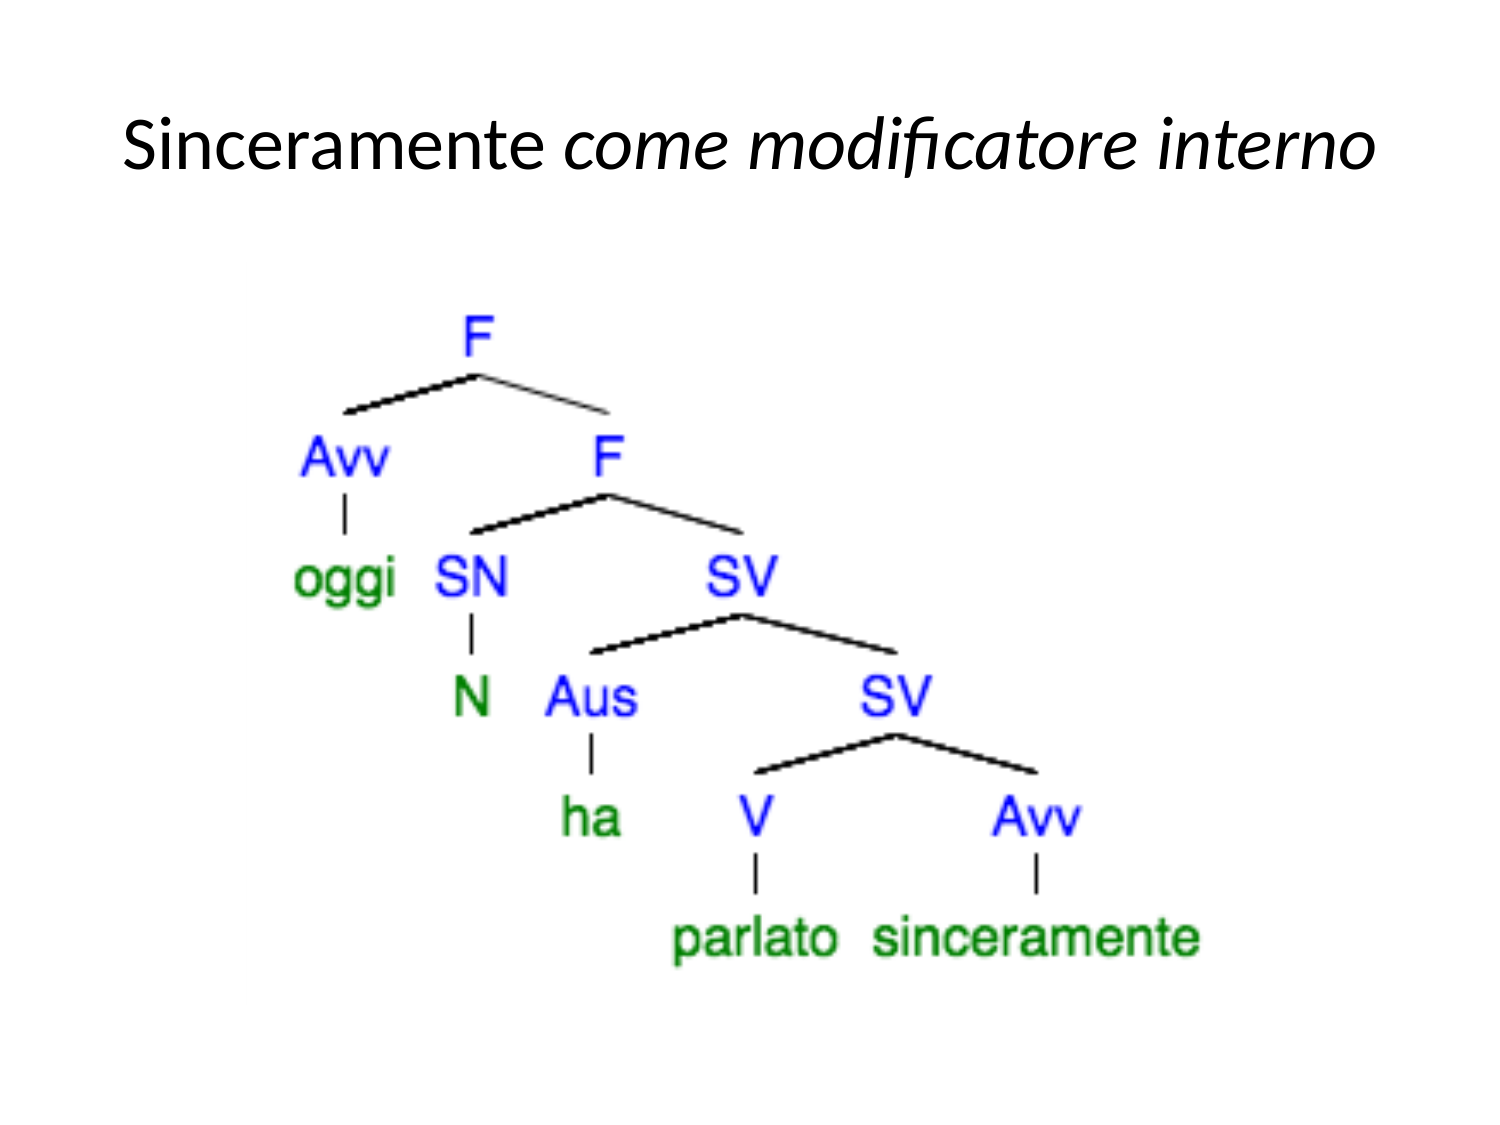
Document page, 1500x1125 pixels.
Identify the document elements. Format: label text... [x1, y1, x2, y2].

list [74, 262, 1426, 1006]
title Sinceramente come modificatore interno [75, 45, 1425, 233]
